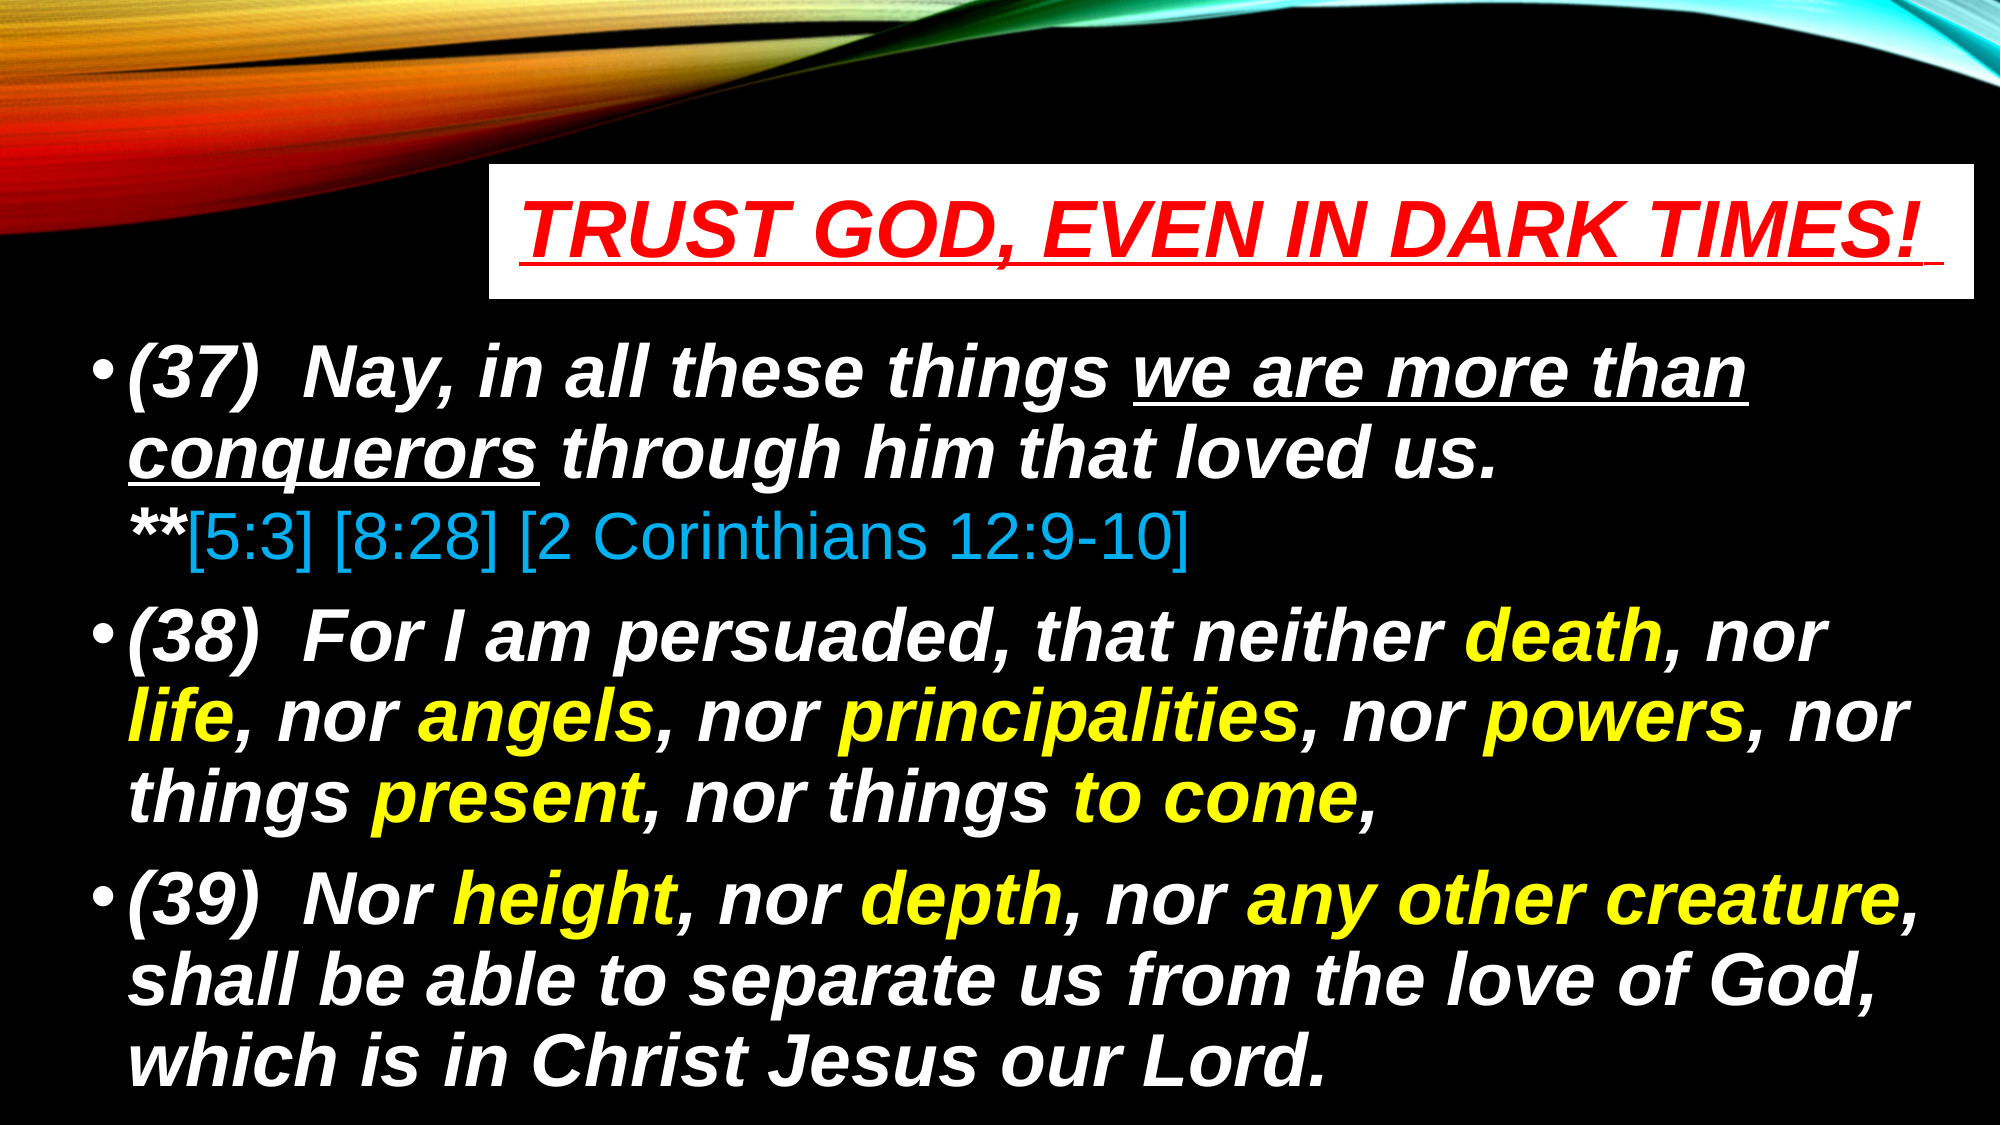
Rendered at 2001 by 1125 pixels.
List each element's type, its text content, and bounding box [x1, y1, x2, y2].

title TRUST GOD, EVEN IN DARK TIMES! [486, 161, 1976, 301]
picture [0, 0, 2000, 237]
list (37) Nay, in all these things we are more than conquerors through him that loved us. **[5:3] [8:28] [2 Corinthians 12:9-10] (38) For I am persuaded, that neither death, nor life, nor angels, nor principalities, nor powers, nor things present, nor things to come, (39) Nor height, nor depth, nor any other creature, shall be able to separate us from the love of God, which is in Christ Jesus our Lord. [75, 324, 1975, 1100]
